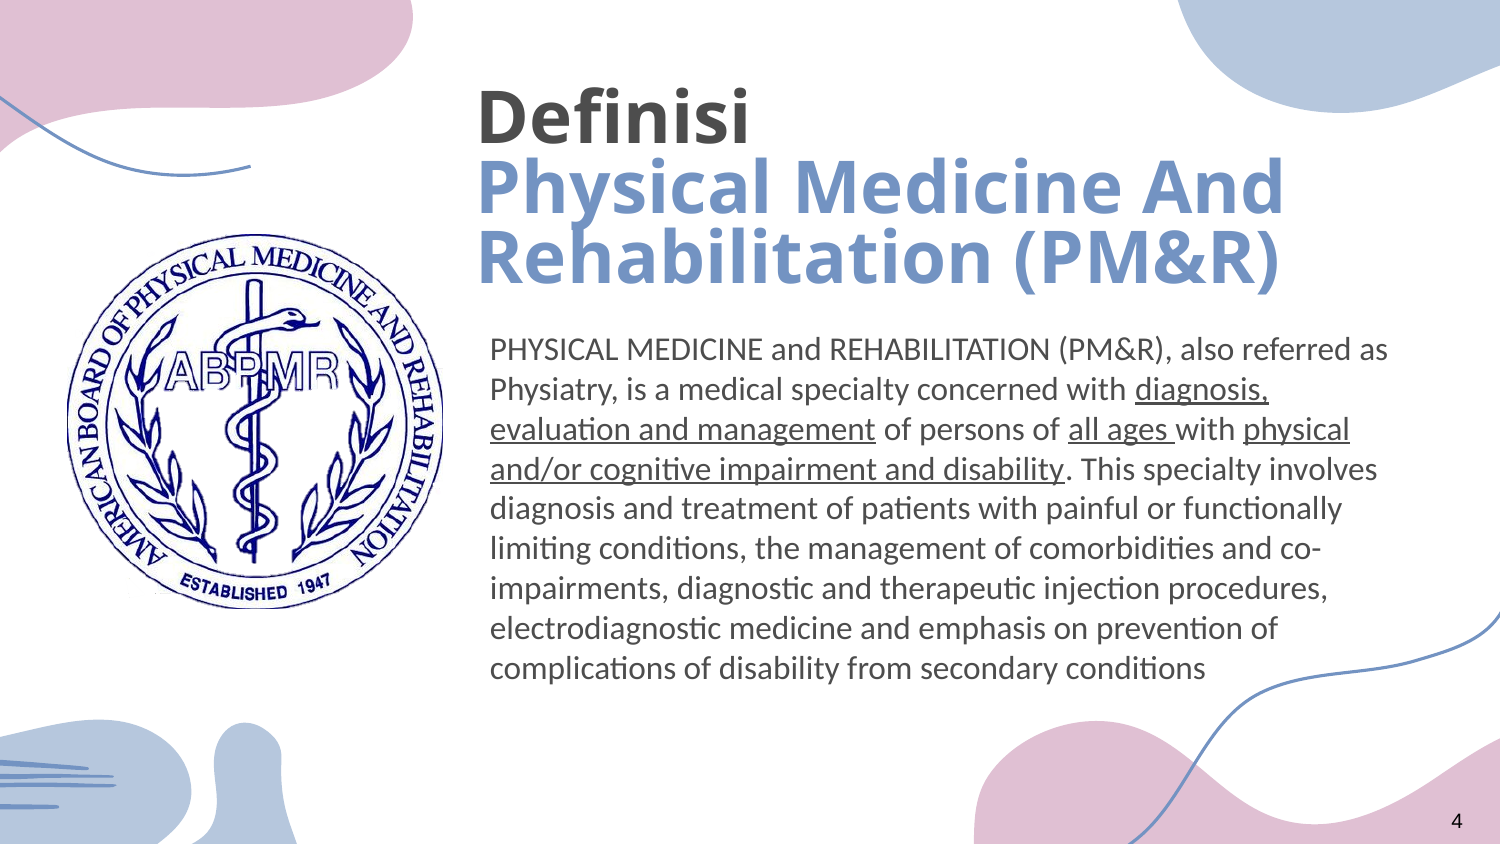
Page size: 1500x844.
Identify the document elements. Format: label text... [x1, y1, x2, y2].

subtitle PHYSICAL MEDICINE and REHABILITATION (PM&R), also referred as Physiatry, is a medical specialty concerned with diagnosis, evaluation and management of persons of all ages with physical and/or cognitive impairment and disability. This specialty involves diagnosis and treatment of patients with painful or functionally limiting conditions, the management of comorbidities and co-impairments, diagnostic and therapeutic injection procedures, electrodiagnostic medicine and emphasis on prevention of complications of disability from secondary conditions [475, 305, 1431, 708]
title Definisi Physical Medicine And Rehabilitation (PM&R) [460, 100, 1488, 285]
picture [67, 234, 443, 610]
text_box ‹#› [1425, 800, 1490, 844]
